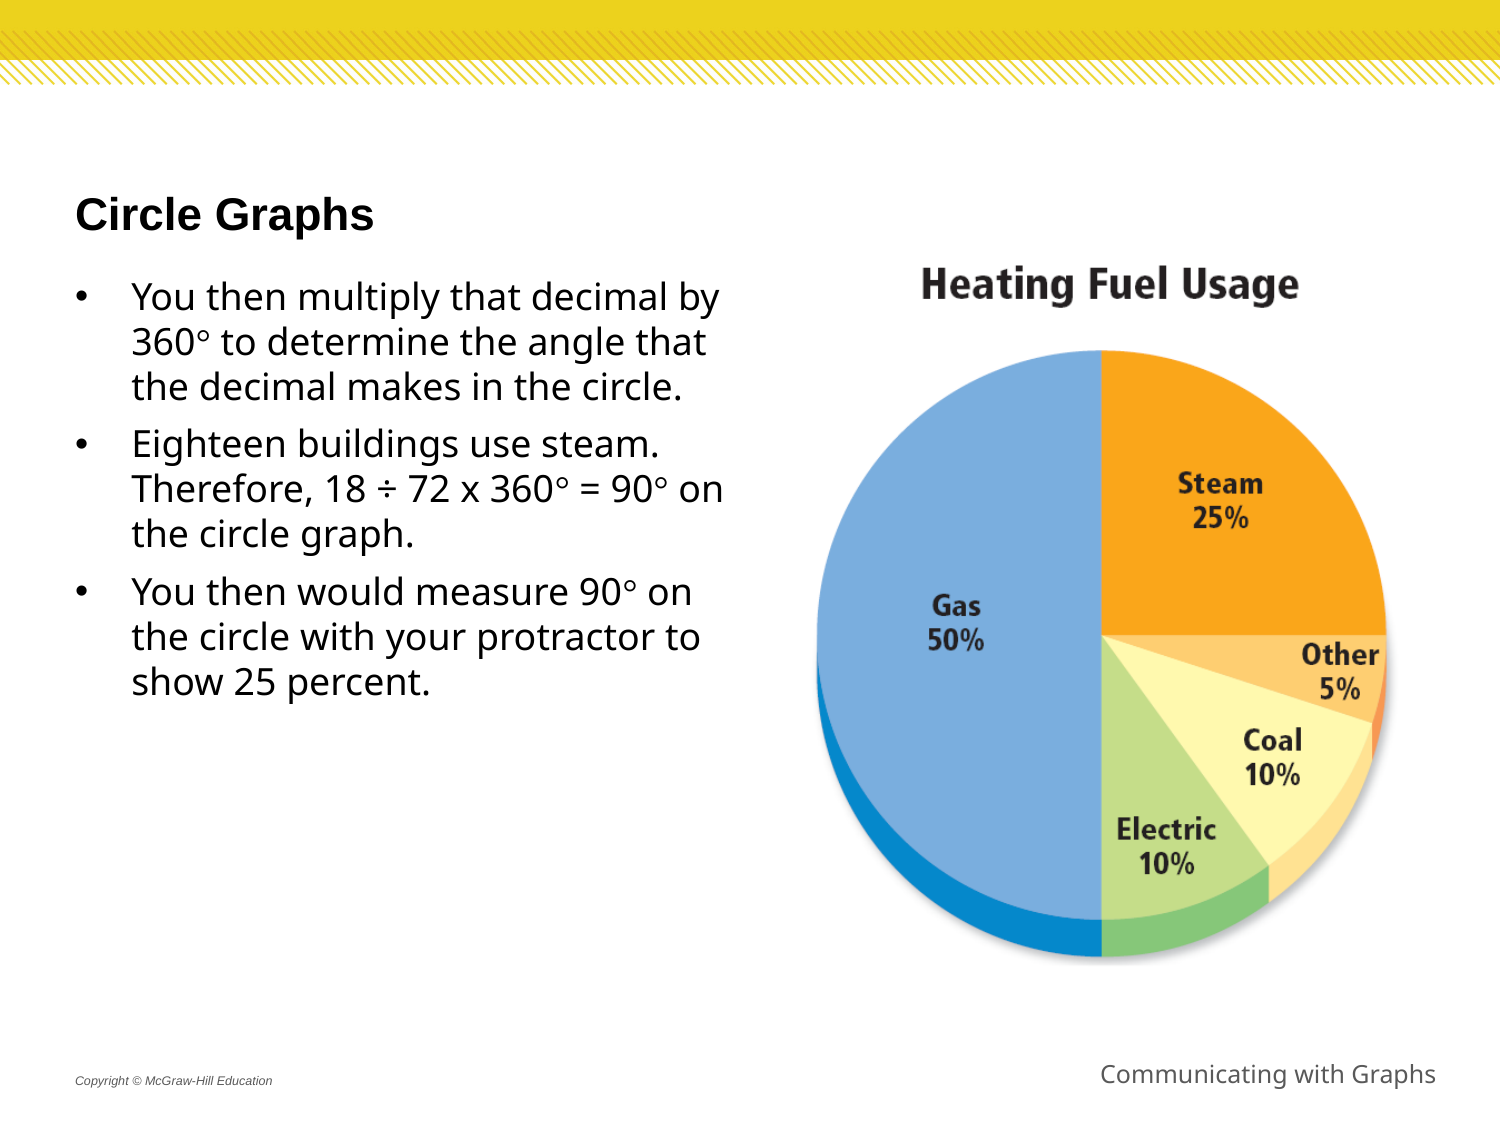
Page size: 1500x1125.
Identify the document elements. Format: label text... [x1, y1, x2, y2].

picture [0, 0, 1500, 86]
text_box Communicating with Graphs [284, 1043, 1437, 1089]
text_box Copyright © McGraw-Hill Education [74, 1043, 284, 1089]
picture [808, 250, 1400, 972]
list Circle Graphs You then multiply that decimal by 360° to determine the angle that the decimal makes in the circle. Eighteen buildings use steam. Therefore, 18 ÷ 72 x 360° = 90° on the circle graph. You then would measure 90° on the circle with your protractor to show 25 percent. [75, 184, 735, 954]
